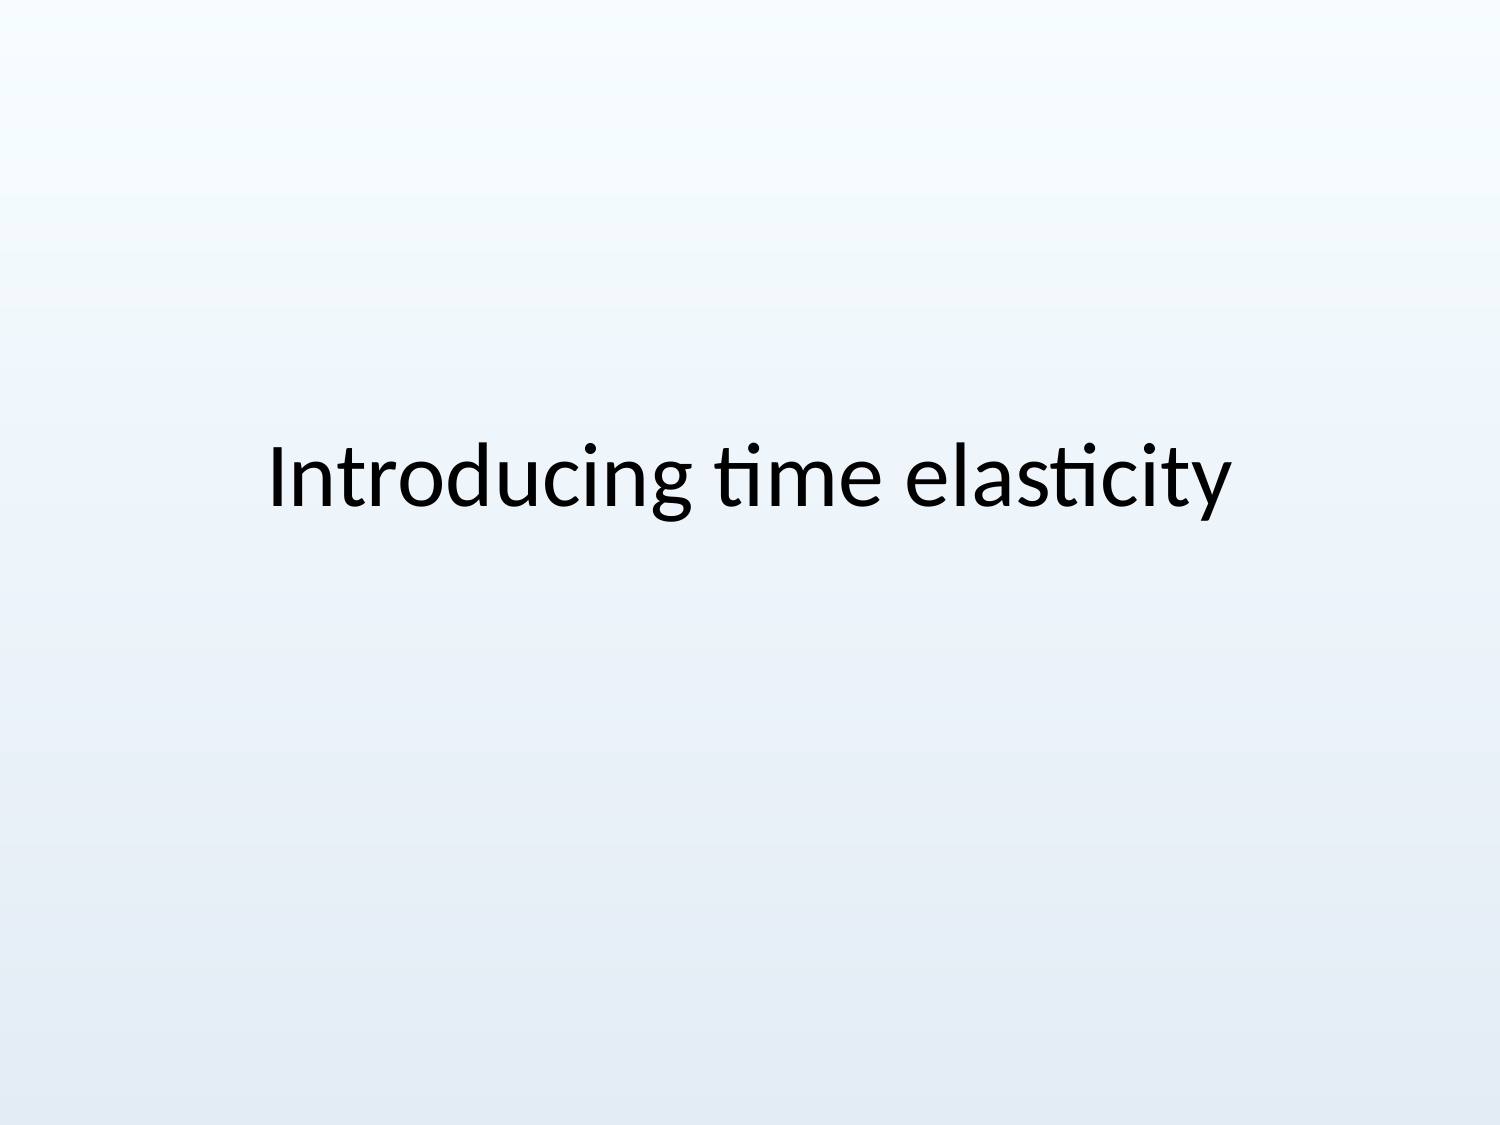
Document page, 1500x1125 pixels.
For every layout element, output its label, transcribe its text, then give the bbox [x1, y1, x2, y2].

title Introducing time elasticity [112, 349, 1388, 591]
